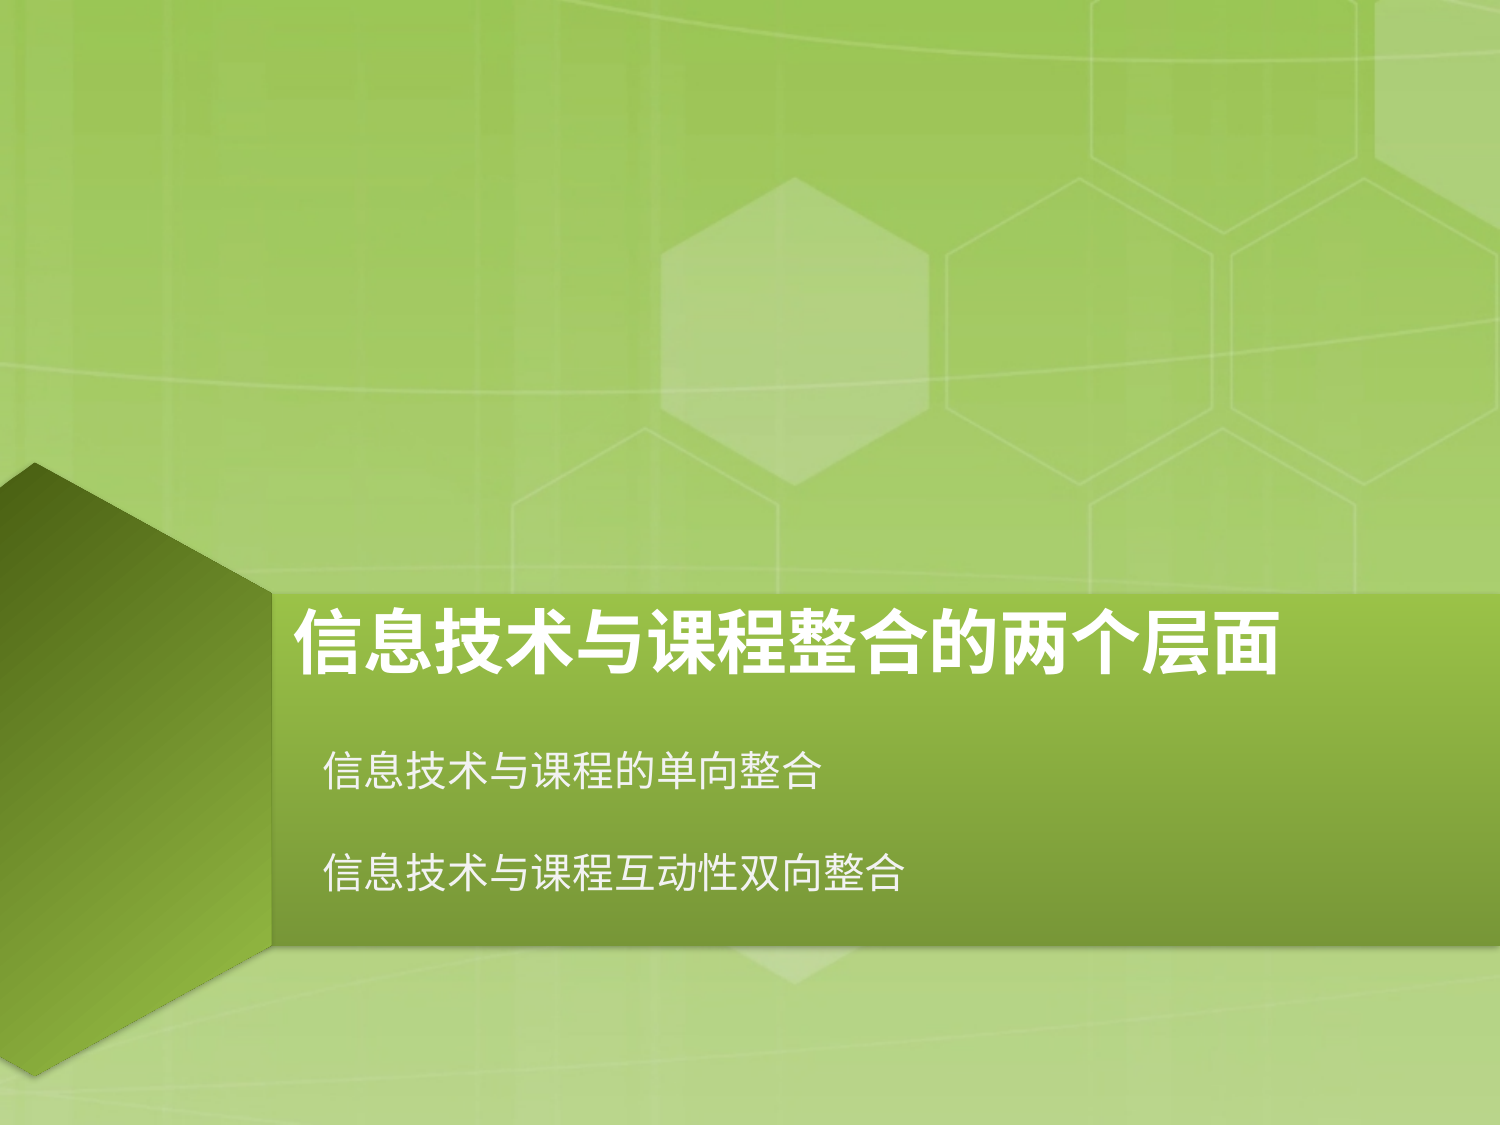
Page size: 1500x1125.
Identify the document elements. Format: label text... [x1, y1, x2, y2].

picture [0, 0, 1500, 594]
list 信息技术与课程的单向整合 信息技术与课程互动性双向整合 [307, 828, 1429, 905]
title 信息技术与课程整合的两个层面 [277, 607, 1500, 714]
picture [0, 945, 1500, 1125]
